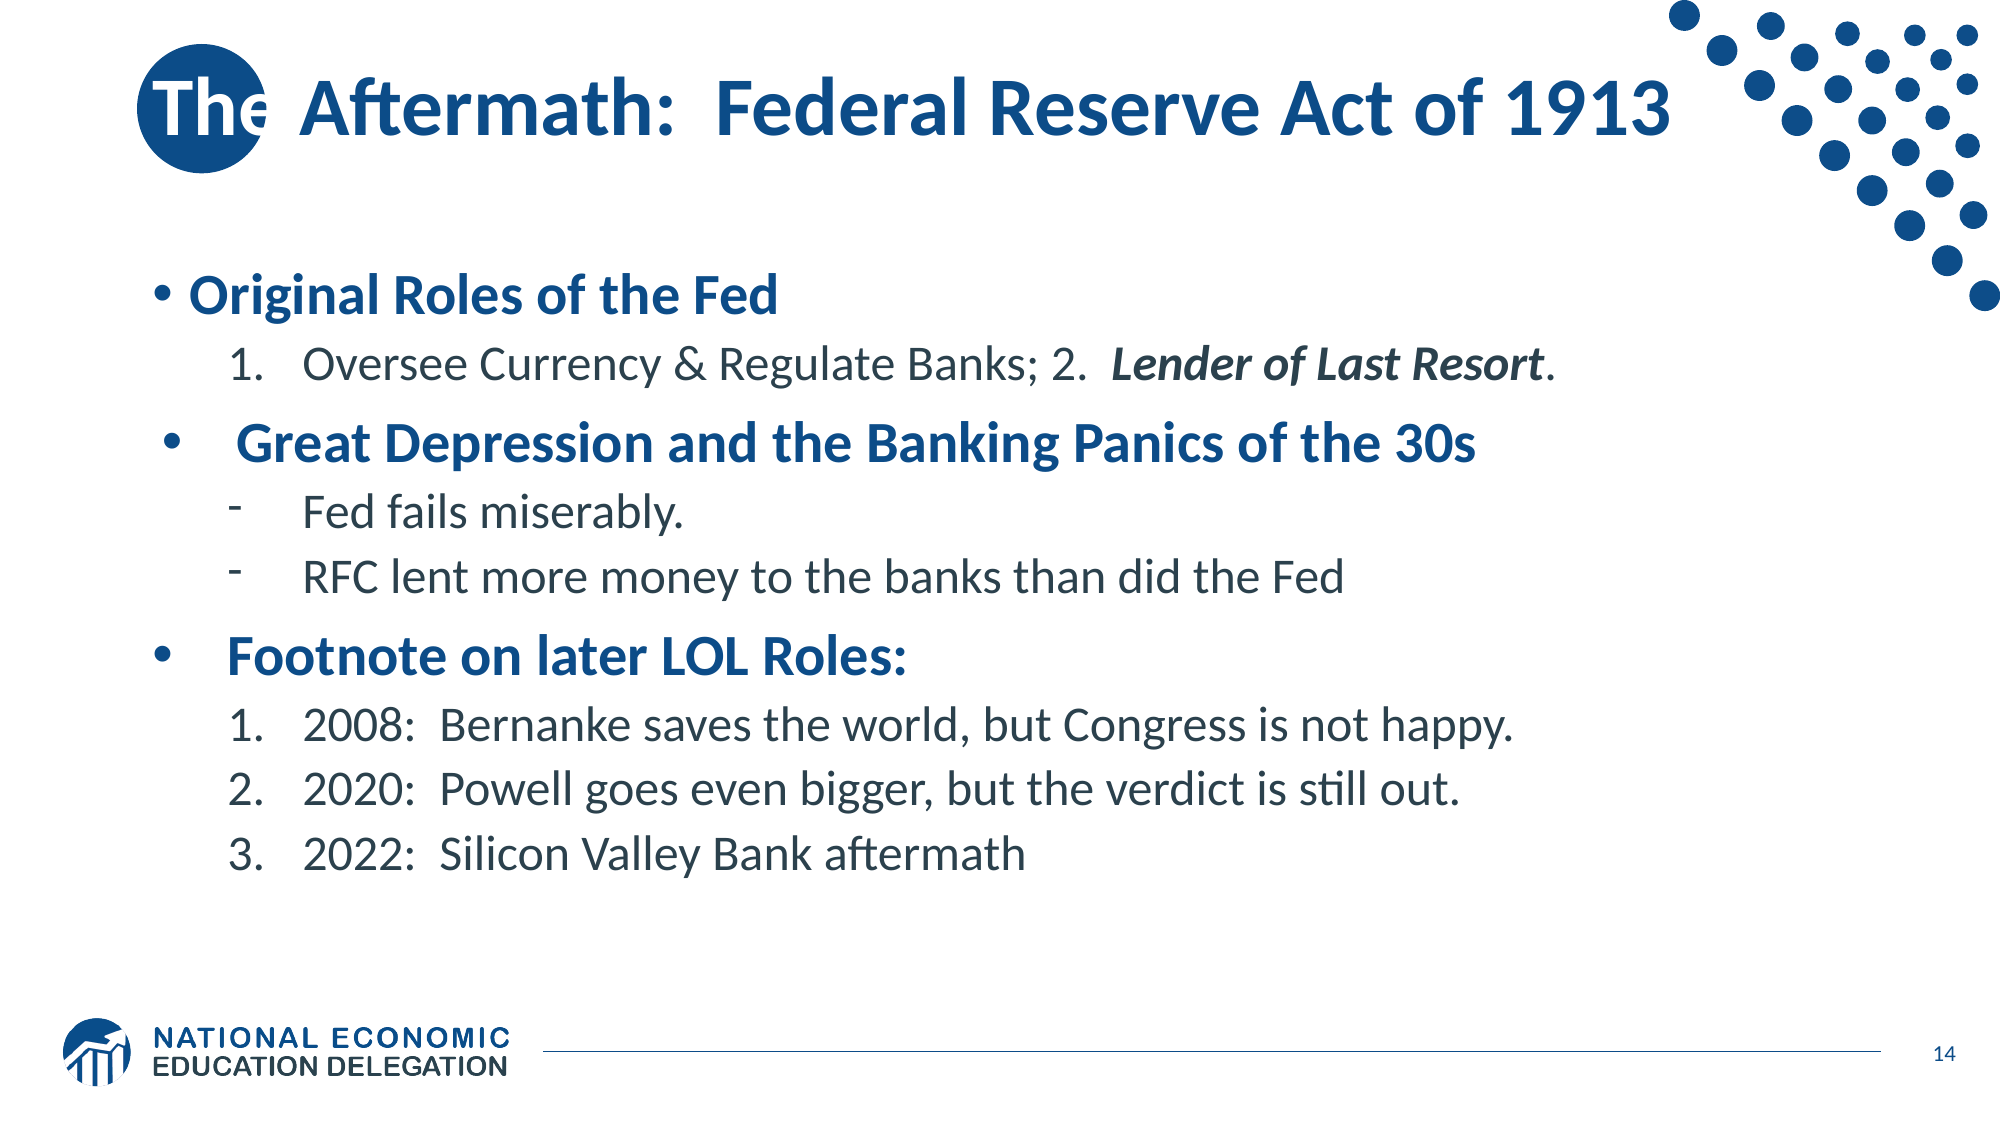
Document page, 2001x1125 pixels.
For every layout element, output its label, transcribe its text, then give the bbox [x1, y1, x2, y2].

list Original Roles of the Fed Oversee Currency & Regulate Banks; 2. Lender of Last Resort. Great Depression and the Banking Panics of the 30s Fed fails miserably. RFC lent more money to the banks than did the Fed Footnote on later LOL Roles: 2008: Bernanke saves the world, but Congress is not happy. 2020: Powell goes even bigger, but the verdict is still out. 2022: Silicon Valley Bank aftermath [137, 257, 1863, 972]
title The Aftermath: Federal Reserve Act of 1913 [137, 0, 1863, 218]
slide_number 14 [1521, 1022, 1972, 1082]
picture [55, 1013, 520, 1091]
